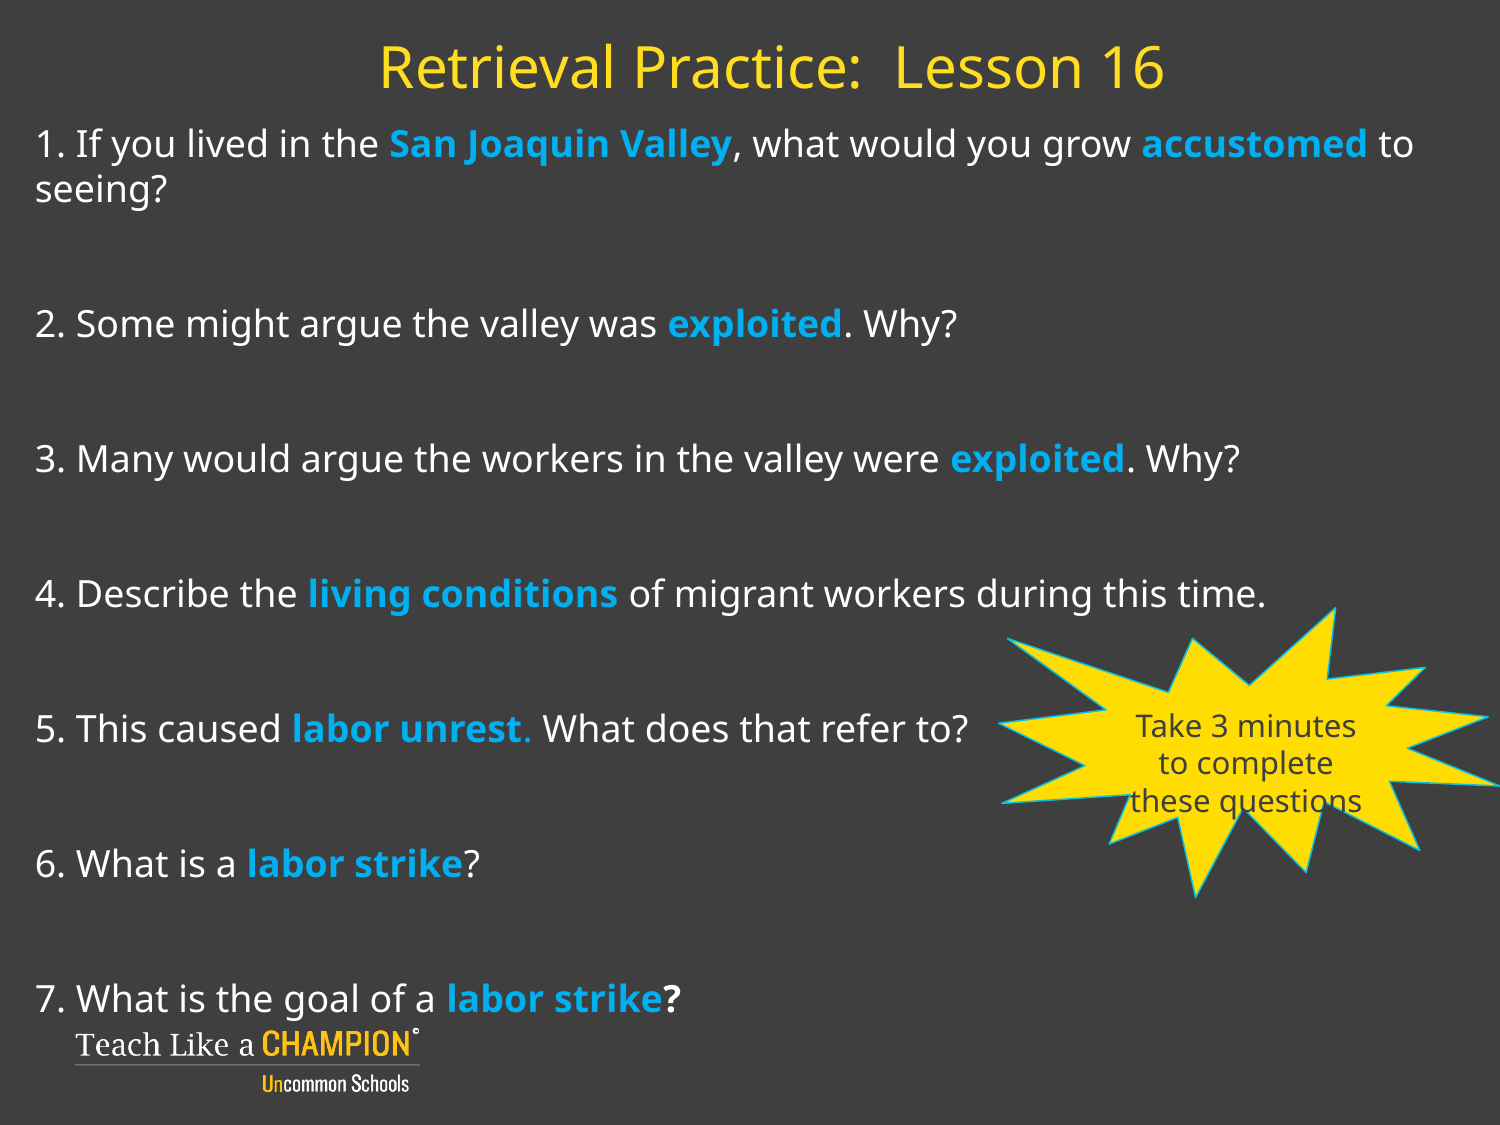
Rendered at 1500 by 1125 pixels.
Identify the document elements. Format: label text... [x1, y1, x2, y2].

text_box Take 3 minutes to complete these questions [998, 607, 1500, 898]
title Retrieval Practice: Lesson 16 [308, 0, 1237, 112]
text_box 1. If you lived in the San Joaquin Valley, what would you grow accustomed to seeing? 2. Some might argue the valley was exploited. Why? 3. Many would argue the workers in the valley were exploited. Why? 4. Describe the living conditions of migrant workers during this time. 5. This caused labor unrest. What does that refer to? 6. What is a labor strike? 7. What is the goal of a labor strike? [19, 112, 1478, 1028]
picture [72, 1028, 423, 1095]
